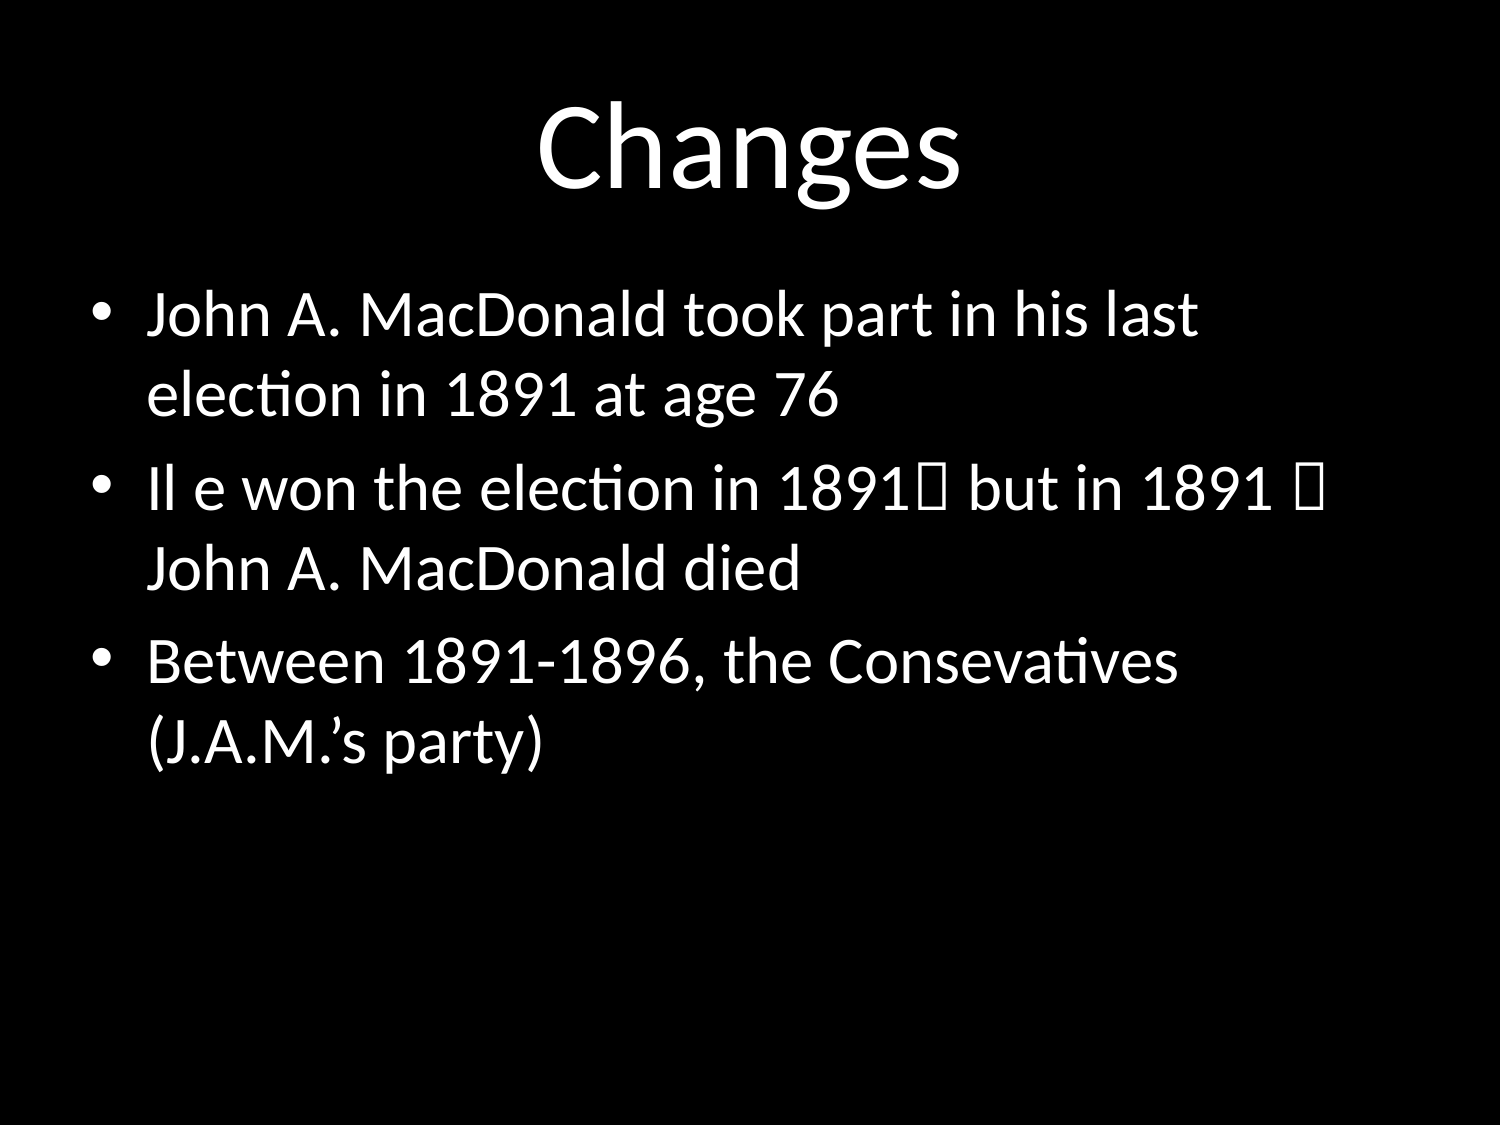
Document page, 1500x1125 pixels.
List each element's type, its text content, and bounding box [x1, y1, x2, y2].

list John A. MacDonald took part in his last election in 1891 at age 76 Il e won the election in 1891 but in 1891  John A. MacDonald died Between 1891-1896, the Consevatives (J.A.M.’s party) [75, 262, 1425, 1083]
title Changes [75, 45, 1425, 233]
